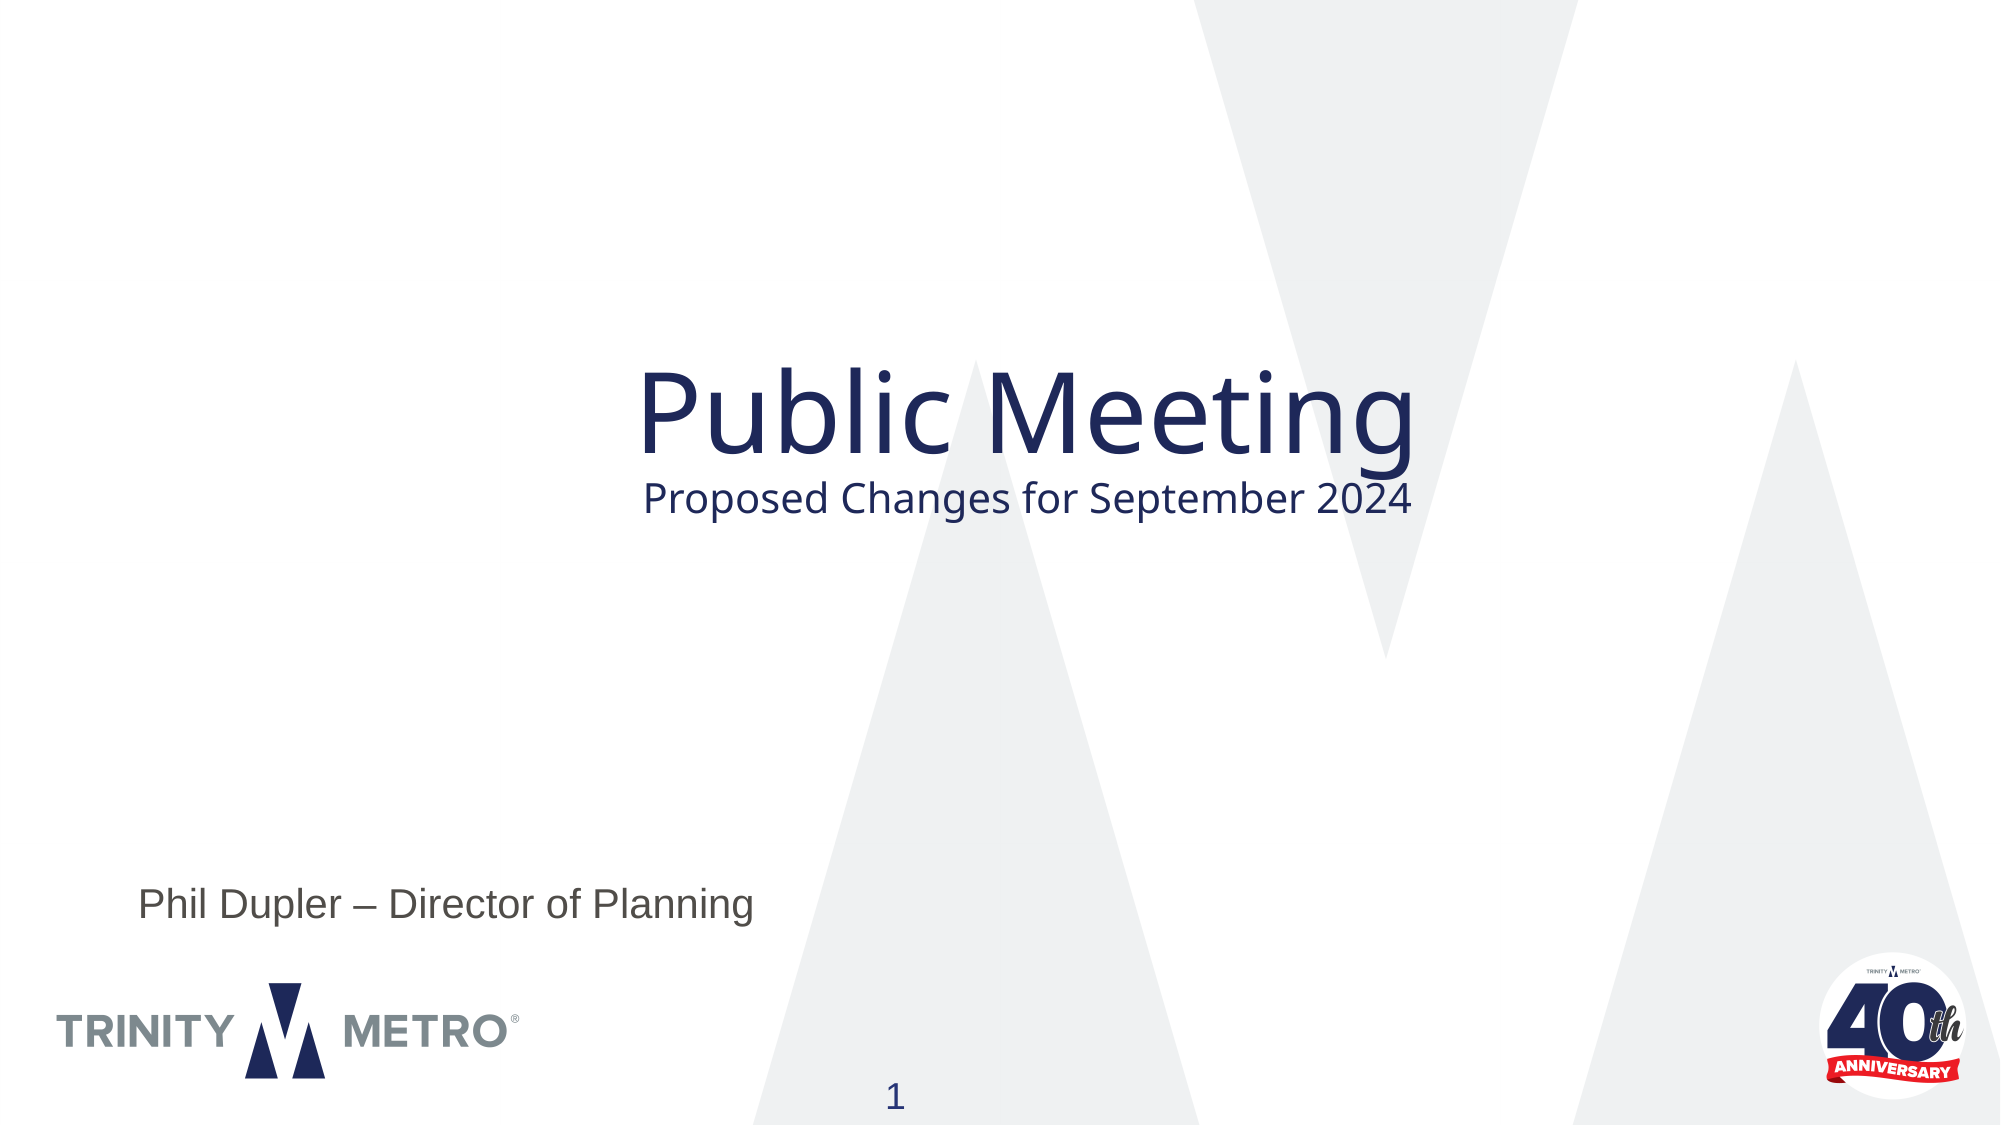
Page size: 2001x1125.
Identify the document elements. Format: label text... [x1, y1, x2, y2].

list Phil Dupler – Director of Planning [123, 804, 1951, 1046]
title Public Meeting Proposed Changes for September 2024 [123, 363, 1932, 529]
text_box 1 [870, 1064, 1071, 1125]
picture [0, 0, 2001, 1125]
